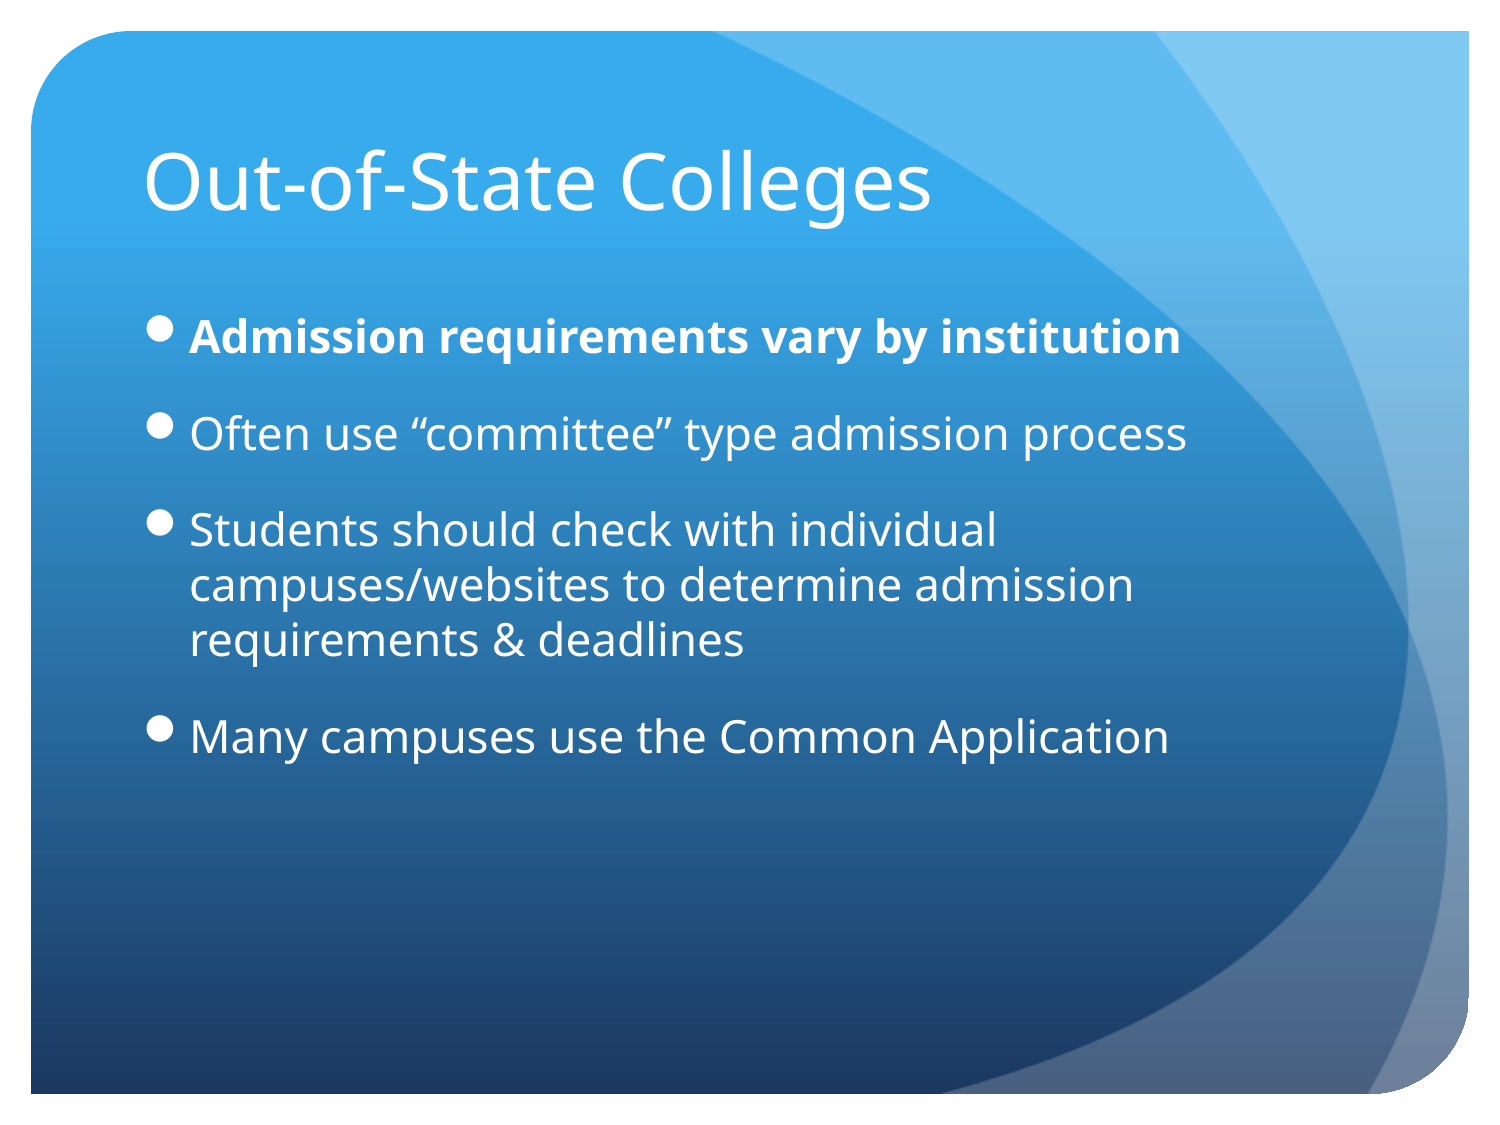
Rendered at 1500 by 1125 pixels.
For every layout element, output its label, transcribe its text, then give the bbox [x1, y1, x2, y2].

title Out-of-State Colleges [127, 62, 1372, 234]
picture [24, 30, 1473, 1094]
list Admission requirements vary by institution Often use “committee” type admission process Students should check with individual campuses/websites to determine admission requirements & deadlines Many campuses use the Common Application [127, 299, 1372, 991]
